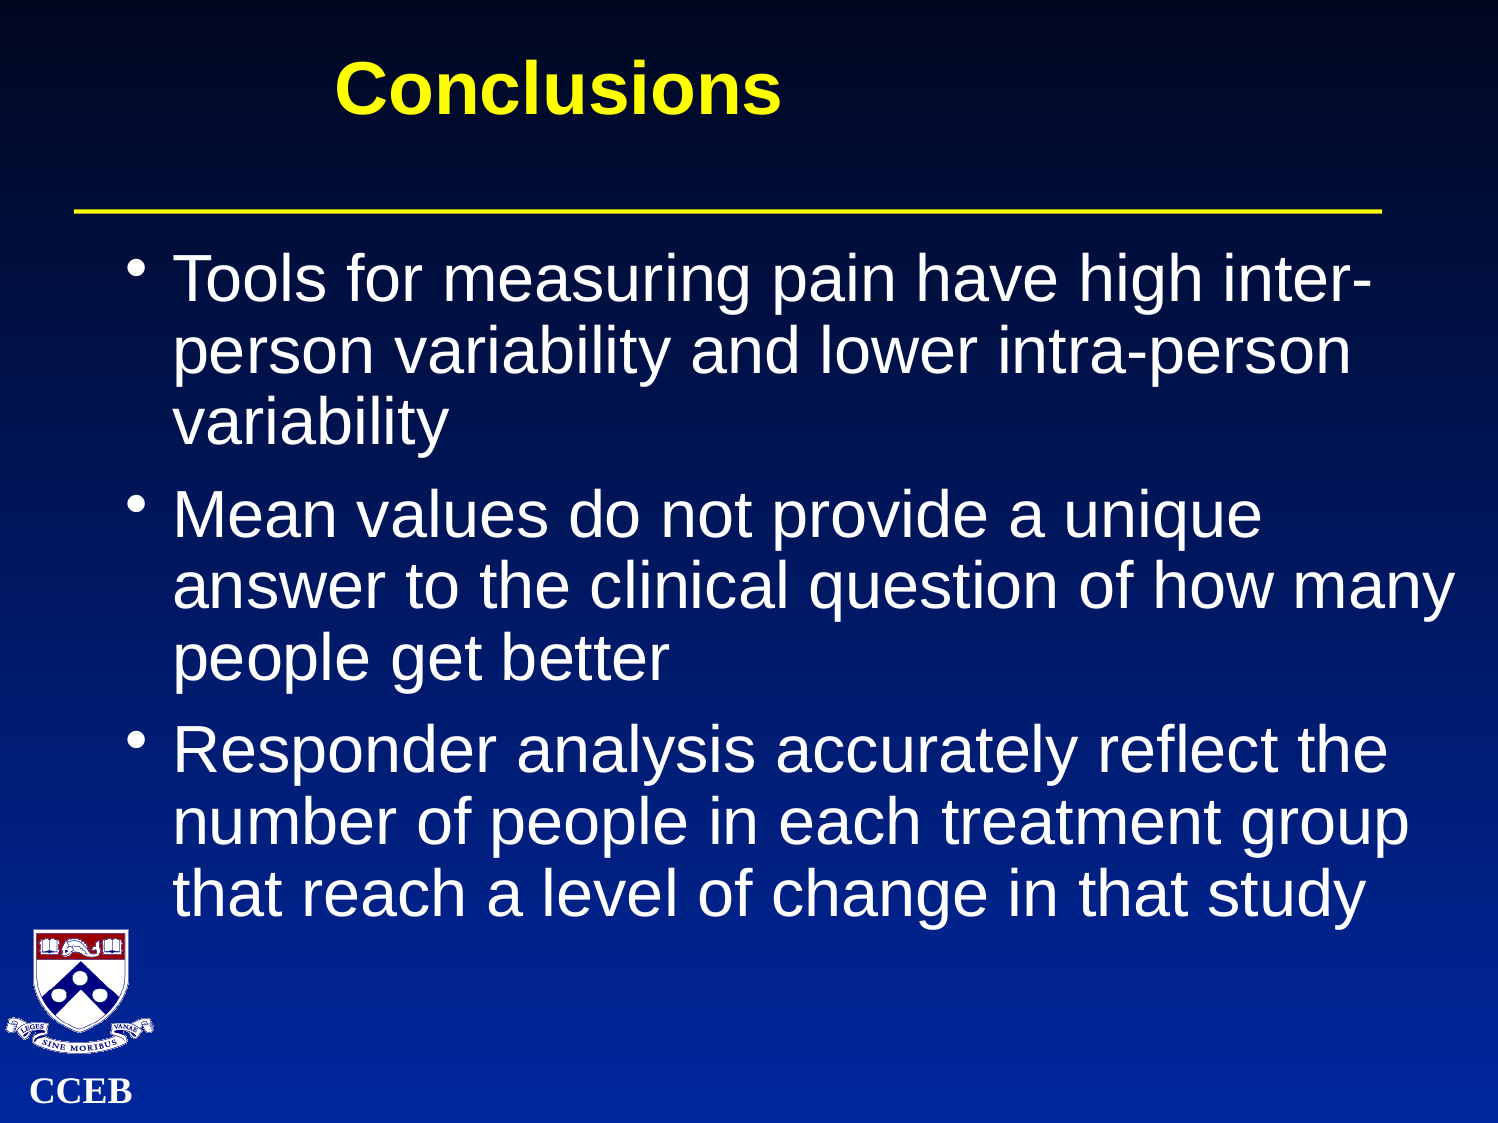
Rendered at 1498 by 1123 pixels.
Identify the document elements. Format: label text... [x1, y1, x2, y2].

list Tools for measuring pain have high inter-person variability and lower intra-person variability Mean values do not provide a unique answer to the clinical question of how many people get better Responder analysis accurately reflect the number of people in each treatment group that reach a level of change in that study [109, 235, 1498, 987]
picture [0, 923, 163, 1057]
title Conclusions [323, 48, 800, 136]
